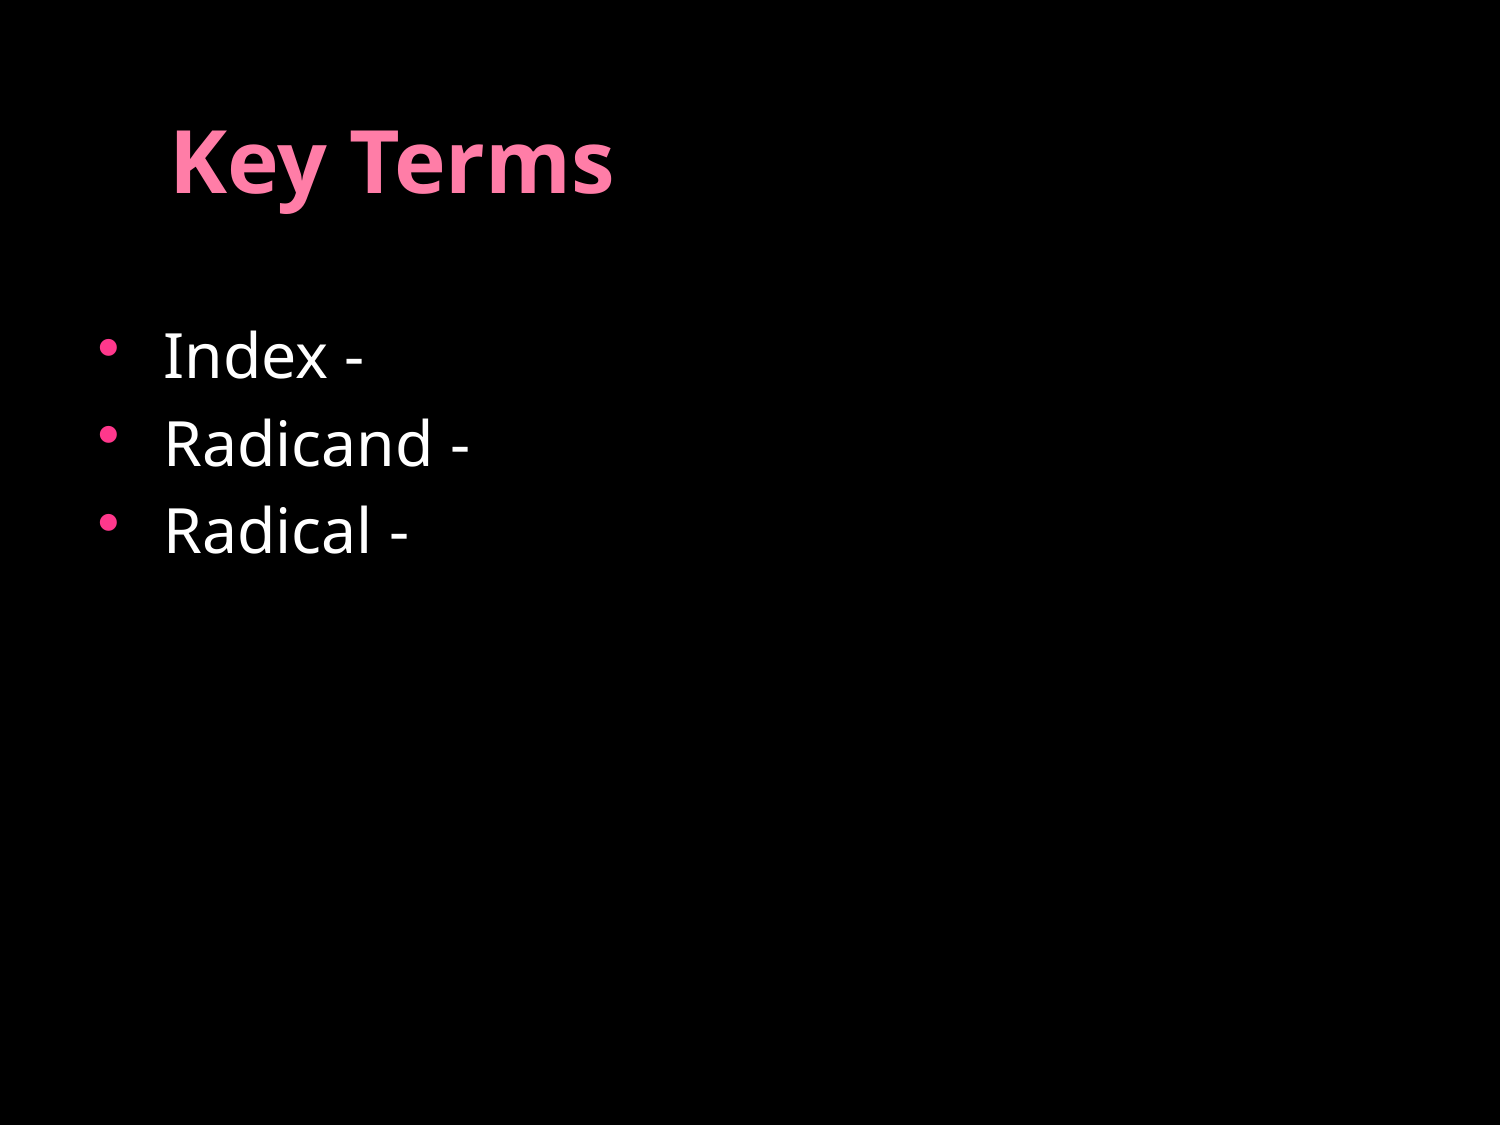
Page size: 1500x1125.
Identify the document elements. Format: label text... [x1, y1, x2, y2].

list Index - Radicand - Radical - [75, 308, 1425, 1059]
title Key Terms [75, 43, 1425, 274]
